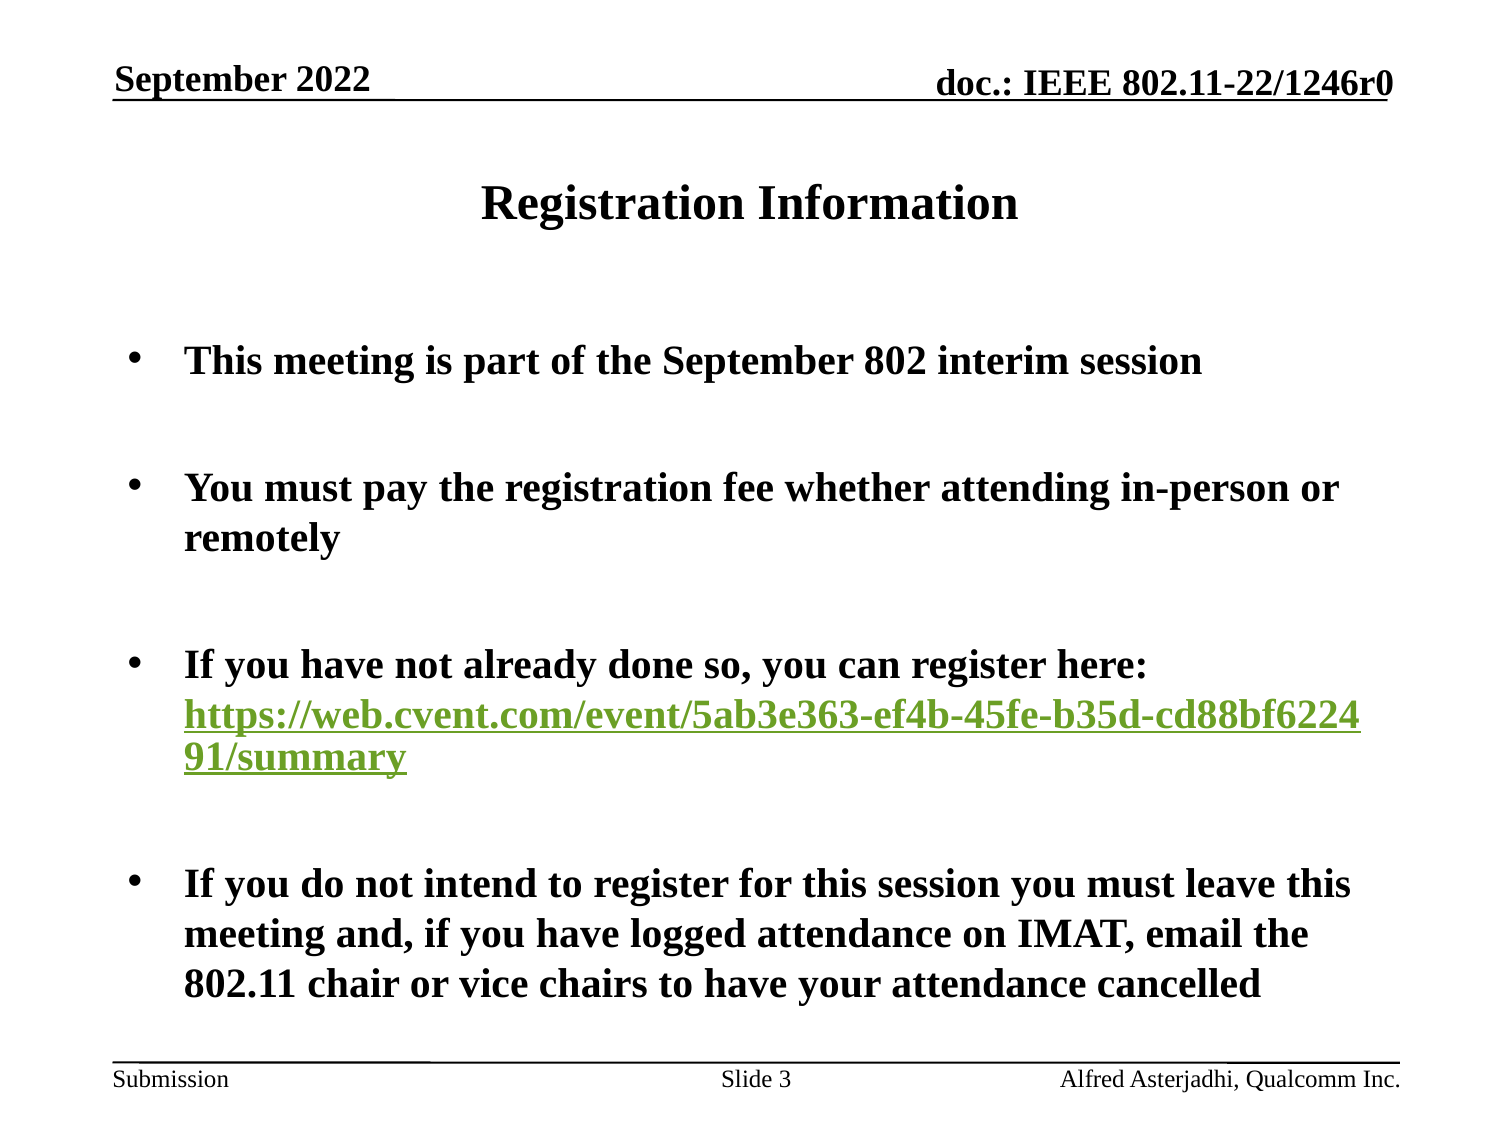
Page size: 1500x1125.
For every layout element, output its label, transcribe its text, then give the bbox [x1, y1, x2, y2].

slide_number Slide 3 [712, 1061, 800, 1123]
footer Alfred Asterjadhi, Qualcomm Inc. [878, 1061, 1402, 1093]
list This meeting is part of the September 802 interim session You must pay the registration fee whether attending in-person or remotely If you have not already done so, you can register here: https://web.cvent.com/event/5ab3e363-ef4b-45fe-b35d-cd88bf622491/summary If you do not intend to register for this session you must leave this meeting and, if you have logged attendance on IMAT, email the 802.11 chair or vice chairs to have your attendance cancelled [112, 324, 1388, 1000]
title Registration Information [112, 112, 1388, 288]
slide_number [114, 54, 423, 100]
